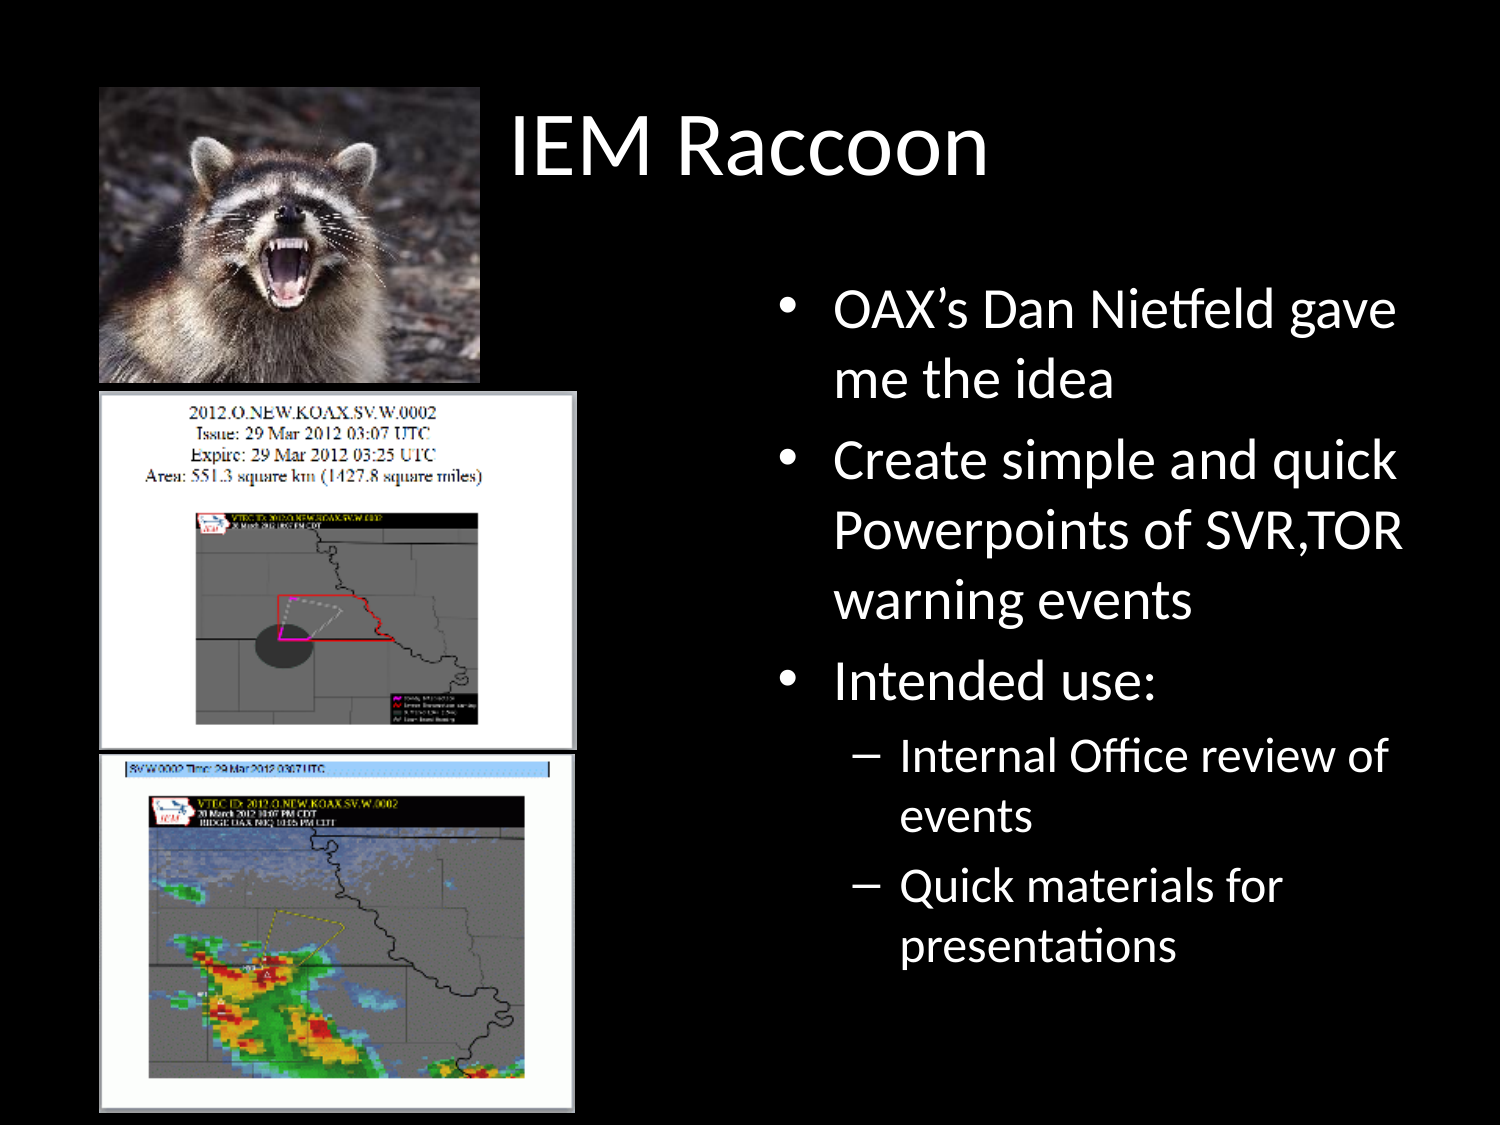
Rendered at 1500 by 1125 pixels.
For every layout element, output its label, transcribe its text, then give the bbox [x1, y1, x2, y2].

picture [99, 754, 576, 1113]
list OAX’s Dan Nietfeld gave me the idea Create simple and quick Powerpoints of SVR,TOR warning events Intended use: Internal Office review of events Quick materials for presentations [762, 262, 1425, 1005]
picture [99, 87, 480, 384]
title IEM Raccoon [75, 45, 1425, 233]
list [99, 391, 577, 750]
